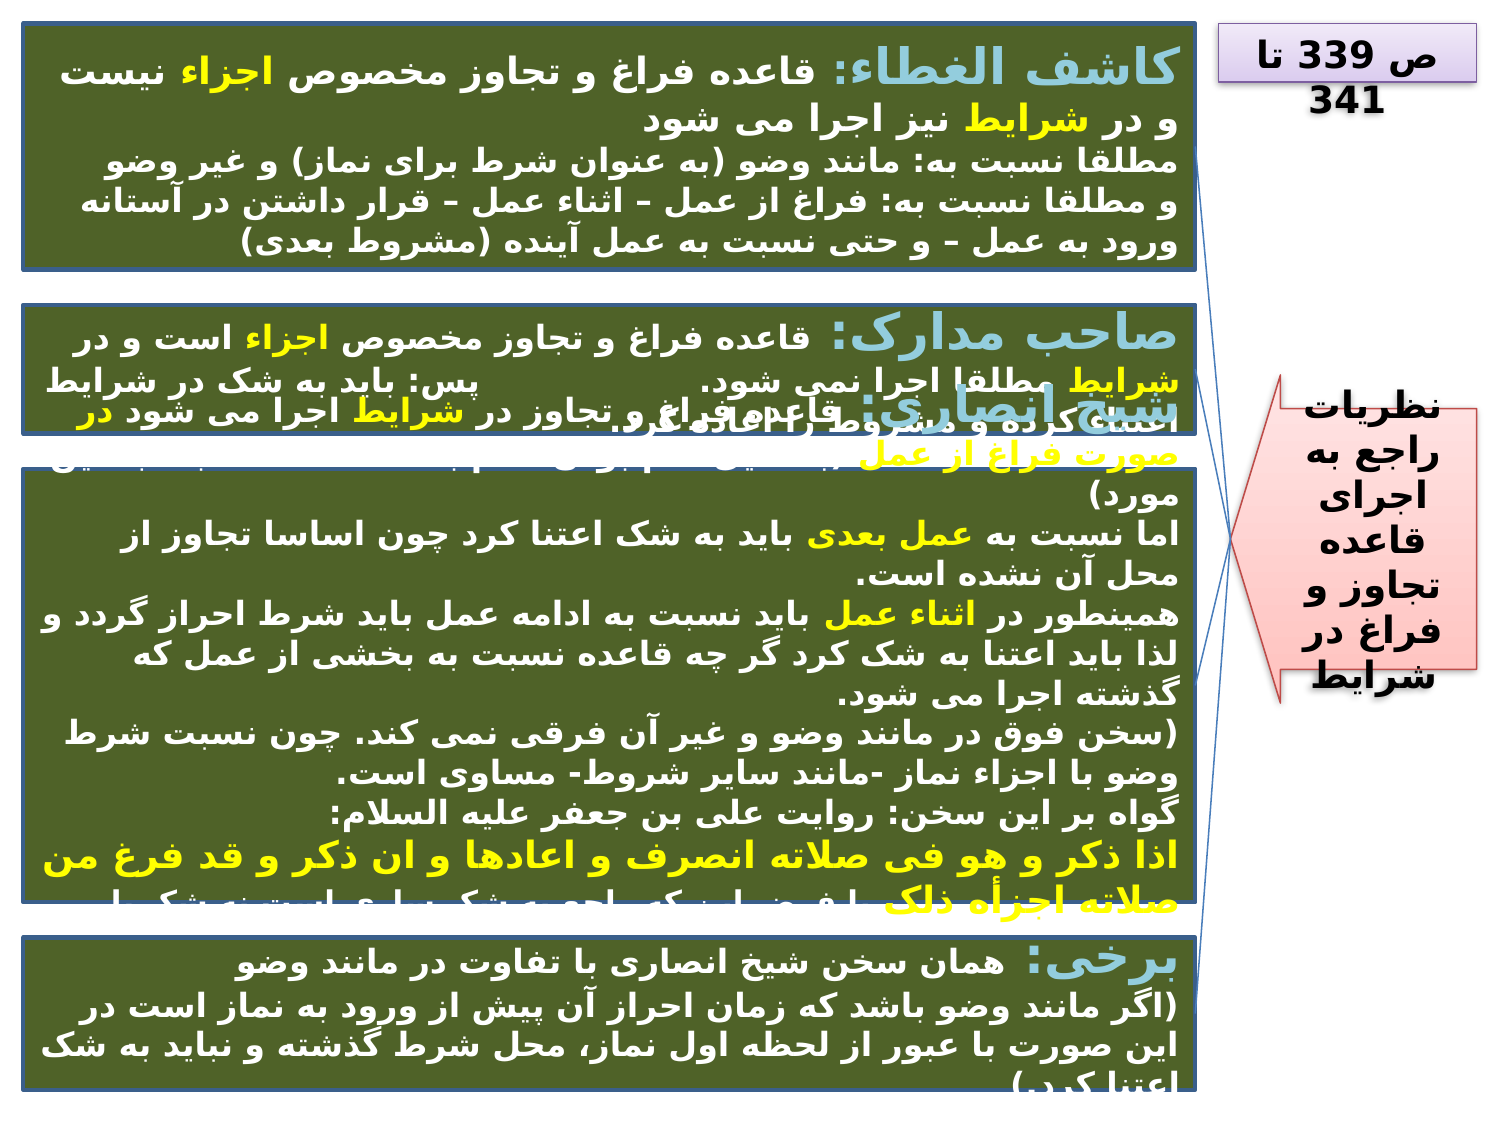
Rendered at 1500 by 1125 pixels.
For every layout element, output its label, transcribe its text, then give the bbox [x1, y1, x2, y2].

text_box نظریات راجع به اجرای قاعده تجاوز و فراغ در شرایط [1235, 374, 1478, 704]
text_box کاشف الغطاء: قاعده فراغ و تجاوز مخصوص اجزاء نیست و در شرایط نیز اجرا می شود مطلقا نسبت به: مانند وضو (به عنوان شرط برای نماز) و غیر وضو و مطلقا نسبت به: فراغ از عمل – اثناء عمل – قرار داشتن در آستانه ورود به عمل – و حتی نسبت به عمل آینده (مشروط بعدی) [21, 21, 1197, 272]
text_box ص 339 تا 341 [1218, 23, 1477, 83]
text_box برخی: همان سخن شیخ انصاری با تفاوت در مانند وضو (اگر مانند وضو باشد که زمان احراز آن پیش از ورود به نماز است در این صورت با عبور از لحظه اول نماز، محل شرط گذشته و نباید به شک اعتنا کرد.) [21, 935, 1197, 1092]
text_box شیخ انصاری: قاعده فراغ و تجاوز در شرایط اجرا می شود در صورت فراغ از عمل (به دلیل عام بودن حکم به الغاء شک نسبت به این مورد) اما نسبت به عمل بعدی باید به شک اعتنا کرد چون اساسا تجاوز از محل آن نشده است. همینطور در اثناء عمل باید نسبت به ادامه عمل باید شرط احراز گردد و لذا باید اعتنا به شک کرد گر چه قاعده نسبت به بخشی از عمل که گذشته اجرا می شود. (سخن فوق در مانند وضو و غیر آن فرقی نمی کند. چون نسبت شرط وضو با اجزاء نماز -مانند سایر شروط- مساوی است. گواه بر این سخن: روایت علی بن جعفر علیه السلام: اذا ذکر و هو فی صلاته انصرف و اعادها و ان ذکر و قد فرغ من صلاته اجزأه ذلک با فرض این که راجع به شک ساری است نه شک با حفظ یقین سابق که مجرای استصحاب است و روایت بر خلاف آن آمده باشد) [21, 467, 1190, 904]
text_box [1195, 146, 1231, 368]
text_box صاحب مدارک: قاعده فراغ و تجاوز مخصوص اجزاء است و در شرایط مطلقا اجرا نمی شود. پس: باید به شک در شرایط اعتناء کرده و مشروط را اعاده کرد. [21, 303, 1190, 436]
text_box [1195, 368, 1231, 537]
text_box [1195, 538, 1231, 1014]
slide_number 38 [75, 1092, 425, 1103]
